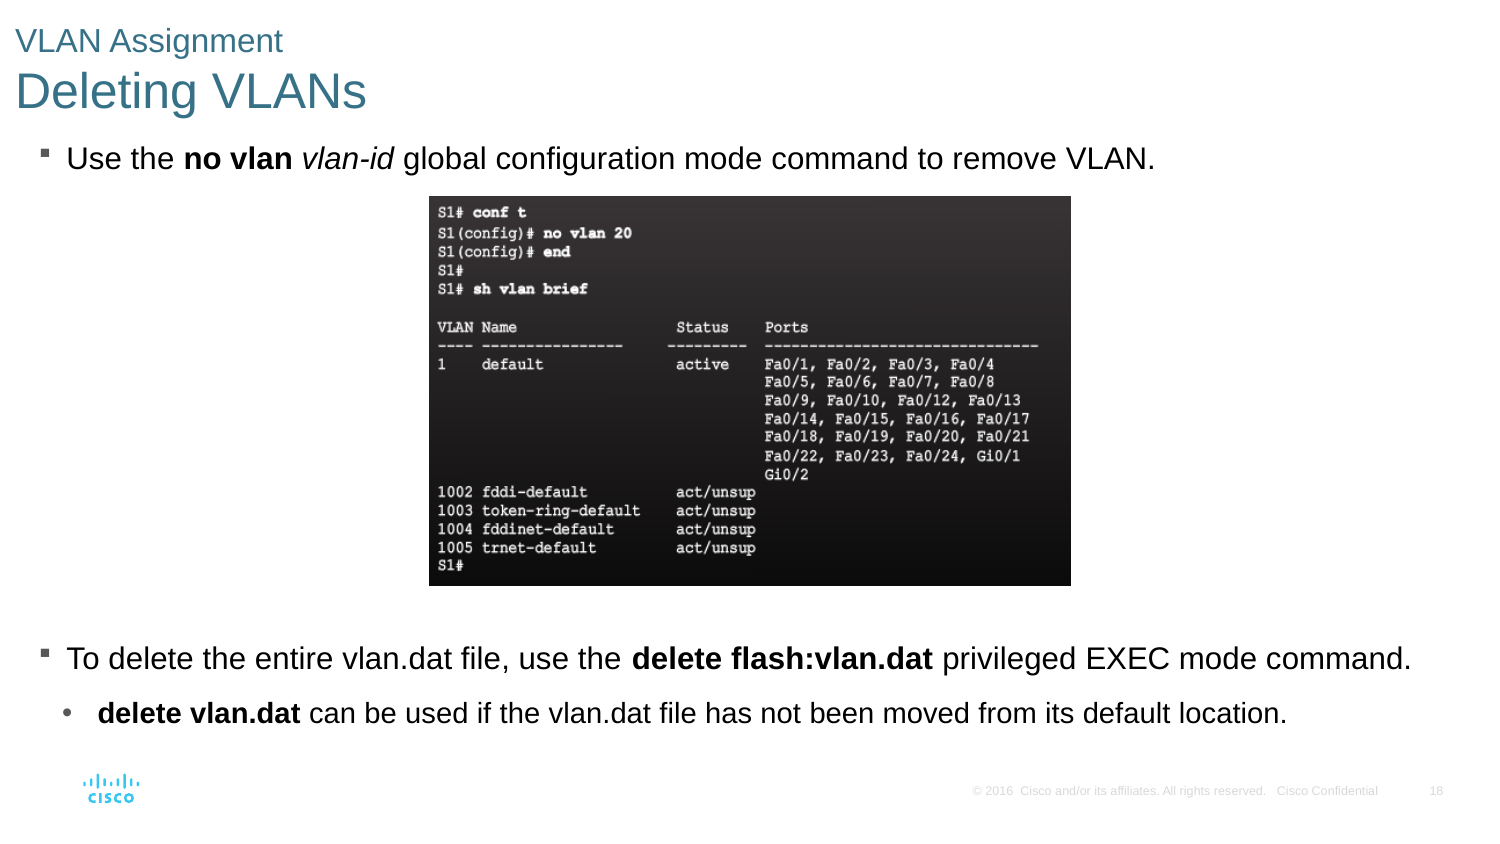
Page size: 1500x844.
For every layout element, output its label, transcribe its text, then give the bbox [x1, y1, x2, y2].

picture [429, 196, 1071, 586]
title VLAN Assignment Deleting VLANs [0, 6, 1500, 131]
list Use the no vlan vlan-id global configuration mode command to remove VLAN. To delete the entire vlan.dat file, use the delete flash:vlan.dat privileged EXEC mode command. delete vlan.dat can be used if the vlan.dat file has not been moved from its default location. [23, 131, 1476, 813]
